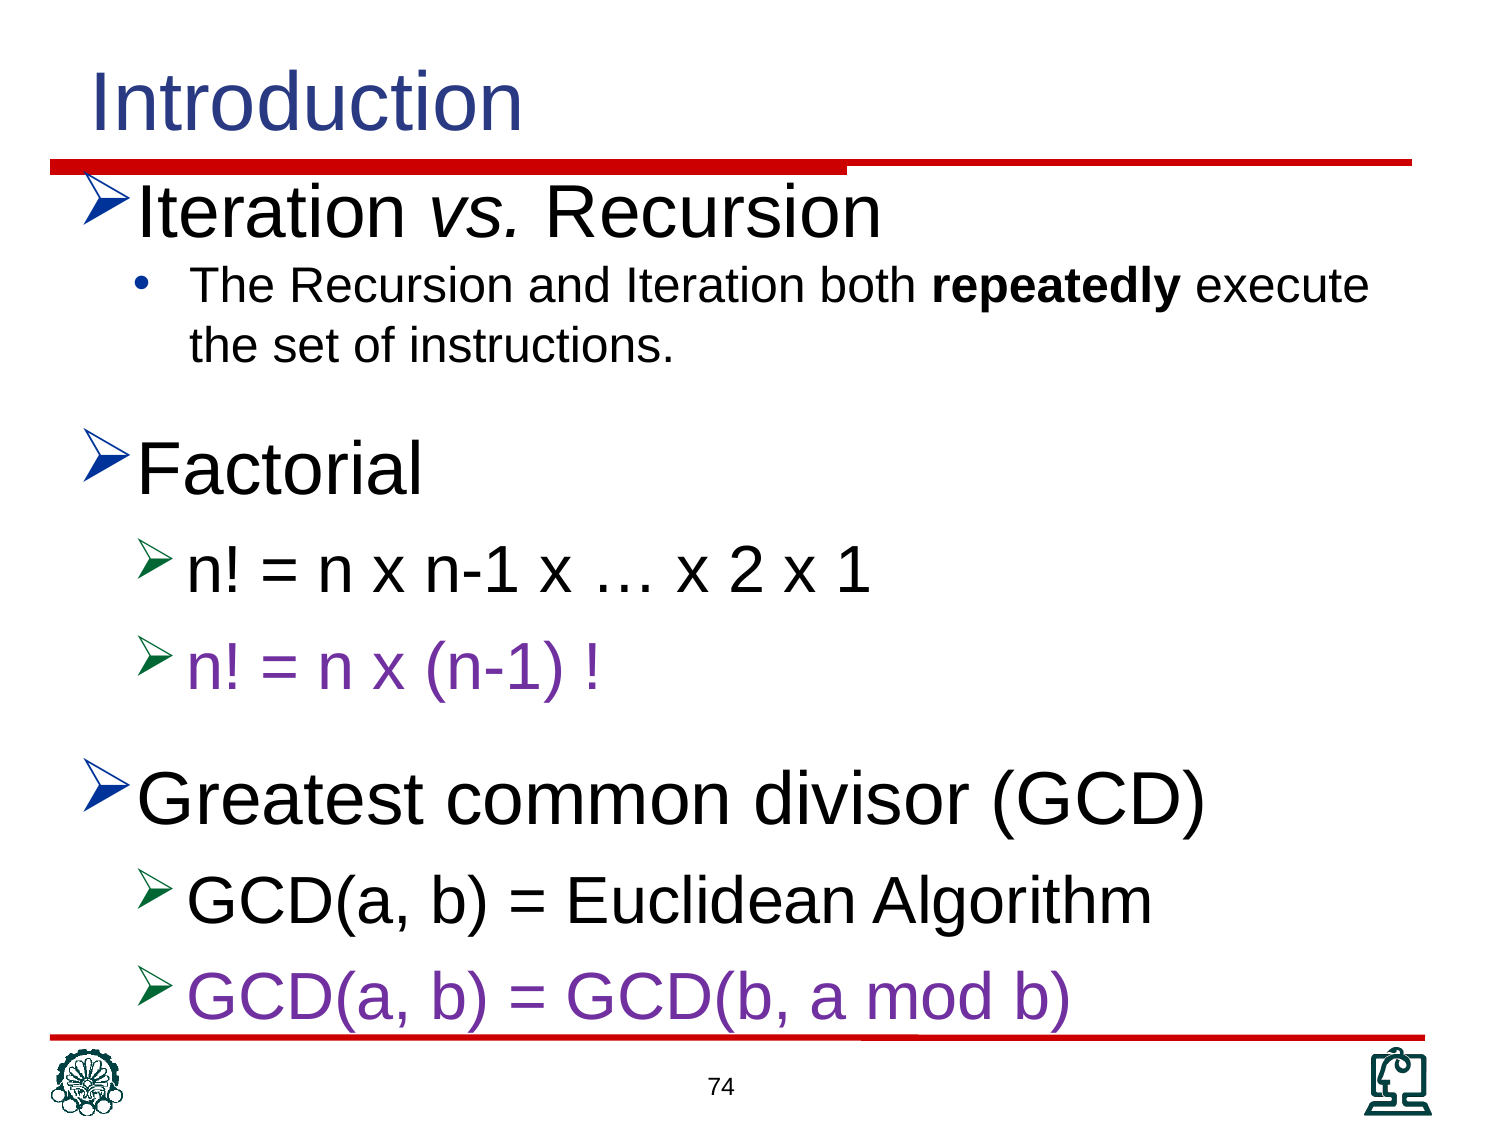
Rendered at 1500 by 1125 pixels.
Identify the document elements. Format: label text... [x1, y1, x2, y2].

picture [1362, 1045, 1438, 1119]
text_box Iteration vs. Recursion The Recursion and Iteration both repeatedly execute the set of instructions. Factorial n! = n x n-1 x … x 2 x 1 n! = n x (n-1) ! Greatest common divisor (GCD) GCD(a, b) = Euclidean Algorithm GCD(a, b) = GCD(b, a mod b) [62, 155, 1425, 1068]
picture [50, 1047, 125, 1118]
text_box 74 [650, 1068, 750, 1103]
text_box Introduction [74, 24, 1425, 155]
